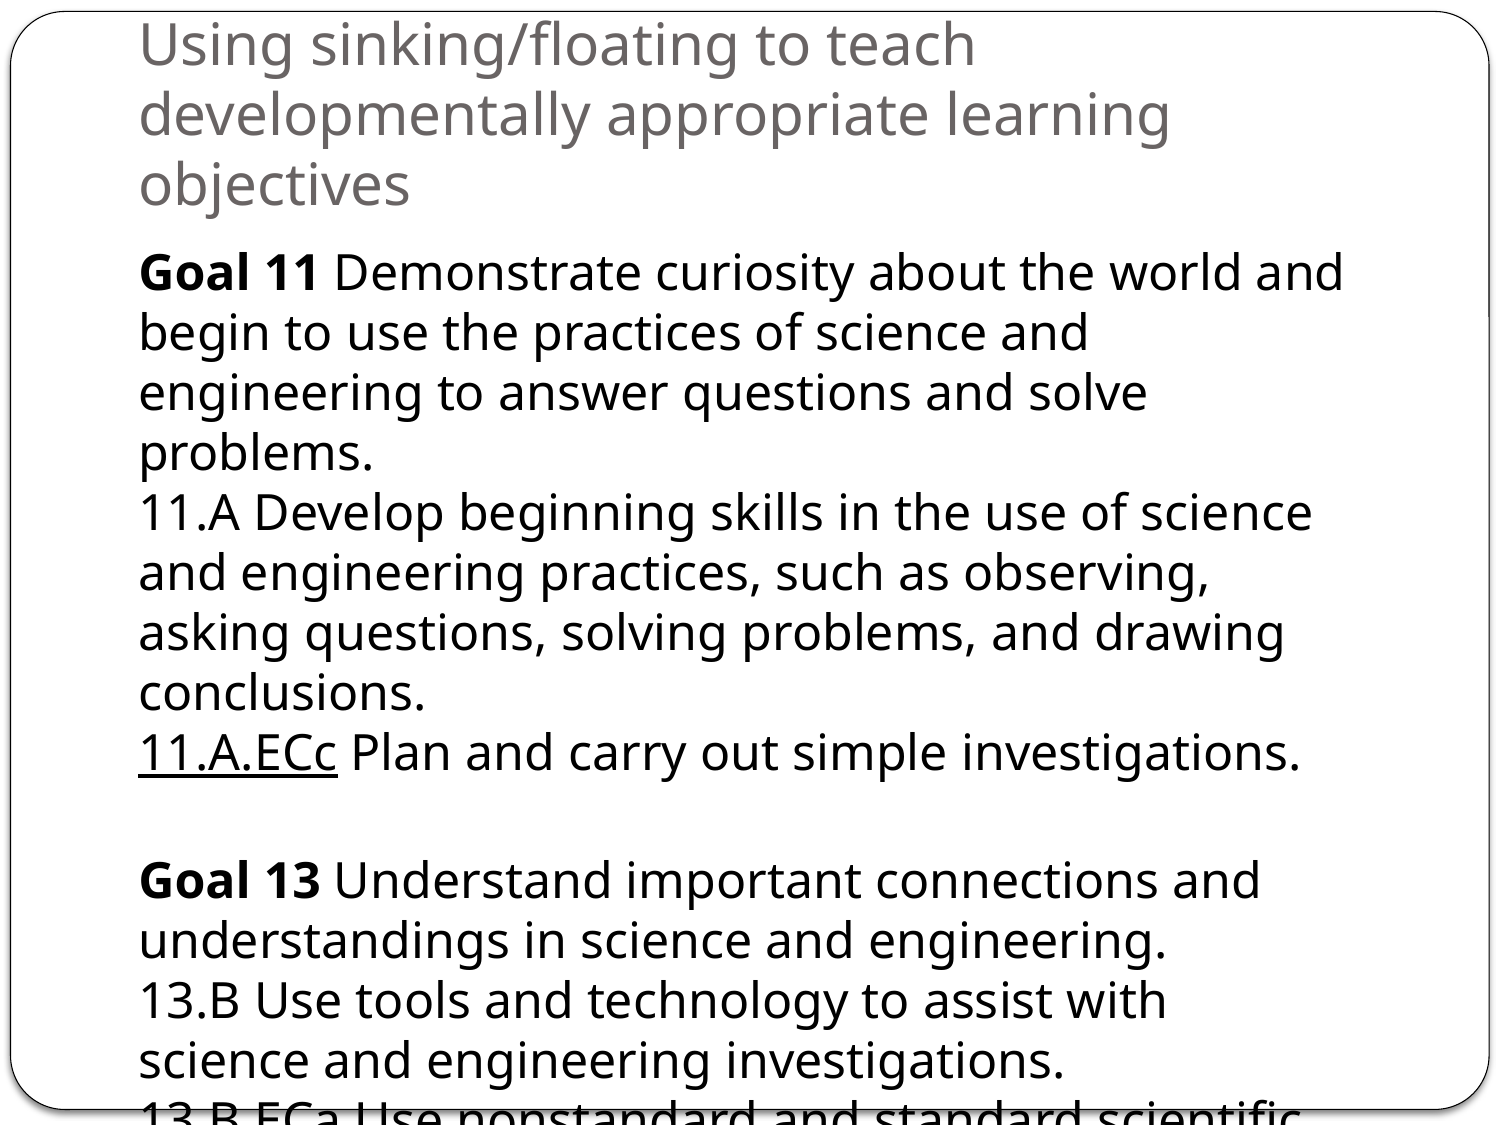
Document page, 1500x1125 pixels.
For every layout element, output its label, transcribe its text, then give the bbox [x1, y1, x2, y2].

text_box Goal 11 Demonstrate curiosity about the world and begin to use the practices of science and engineering to answer questions and solve problems. 11.A Develop beginning skills in the use of science and engineering practices, such as observing, asking questions, solving problems, and drawing conclusions. 11.A.ECc Plan and carry out simple investigations. Goal 13 Understand important connections and understandings in science and engineering. 13.B Use tools and technology to assist with science and engineering investigations. 13.B.ECa Use nonstandard and standard scientific tools for investigation. [123, 233, 1369, 1125]
title Using sinking/floating to teach developmentally appropriate learning objectives [123, 45, 1425, 233]
